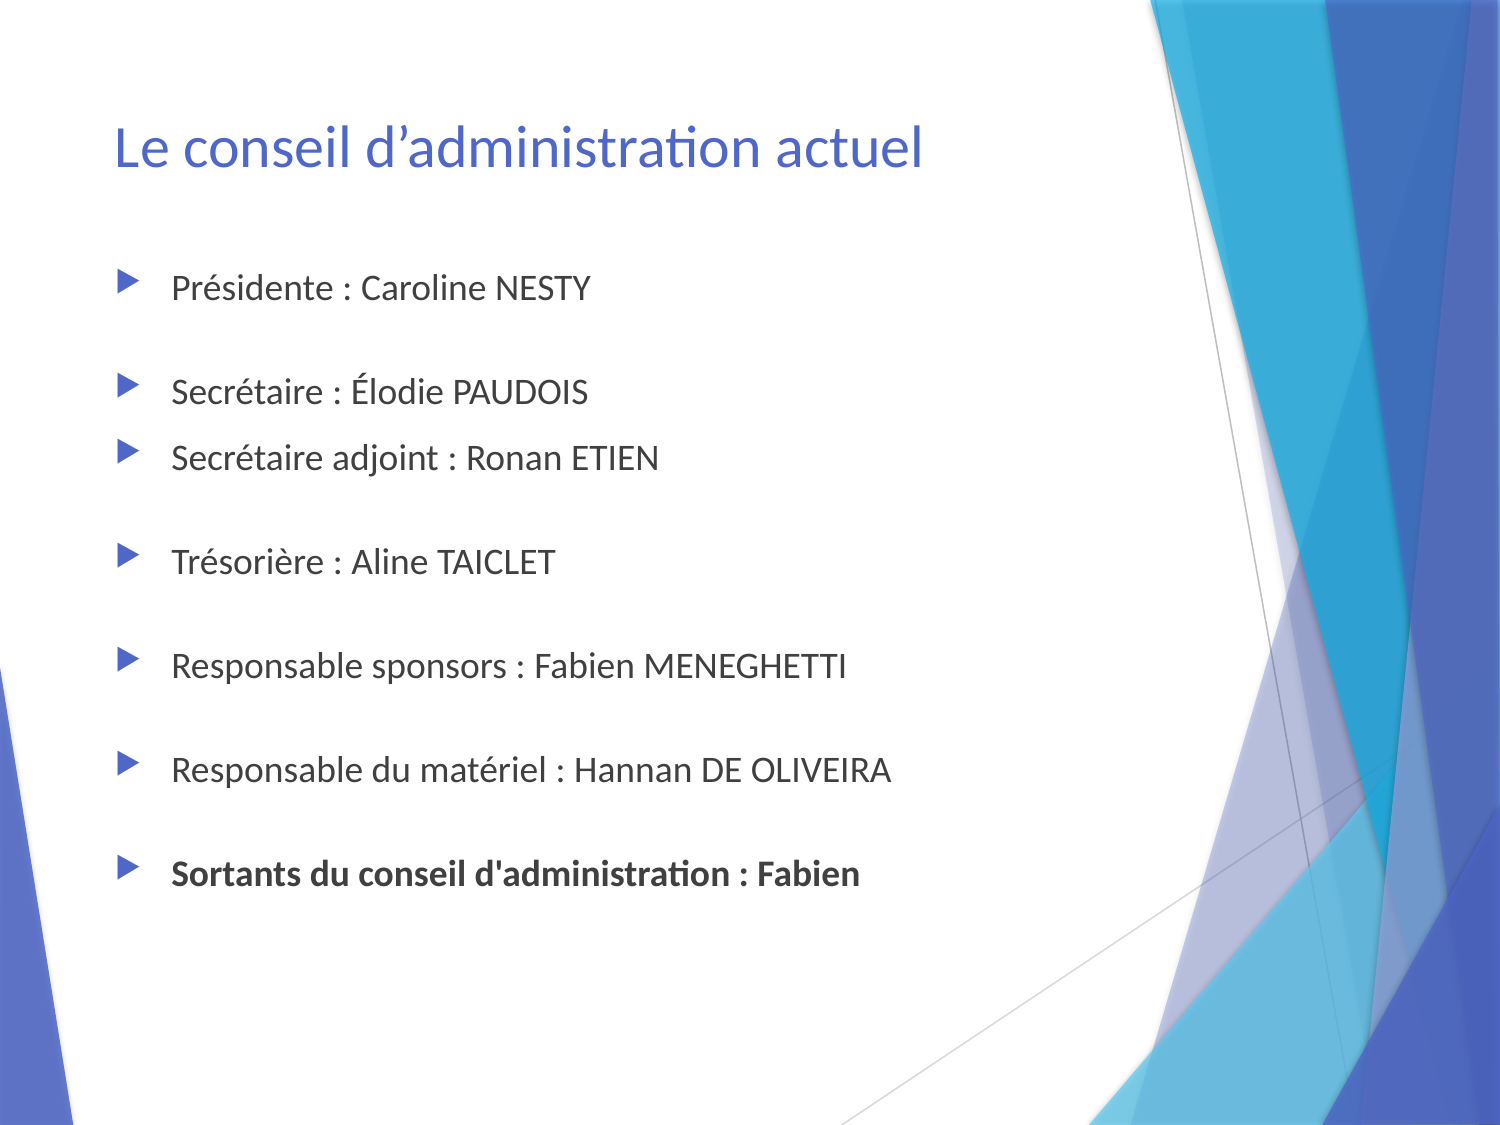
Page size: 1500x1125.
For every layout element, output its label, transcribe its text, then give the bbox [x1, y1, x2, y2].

title Le conseil d’administration actuel [99, 99, 1142, 232]
list Présidente : Caroline NESTY Secrétaire : Élodie PAUDOIS Secrétaire adjoint : Ronan ETIEN Trésorière : Aline TAICLET Responsable sponsors : Fabien MENEGHETTI Responsable du matériel : Hannan DE OLIVEIRA Sortants du conseil d'administration : Fabien [99, 255, 1142, 1071]
